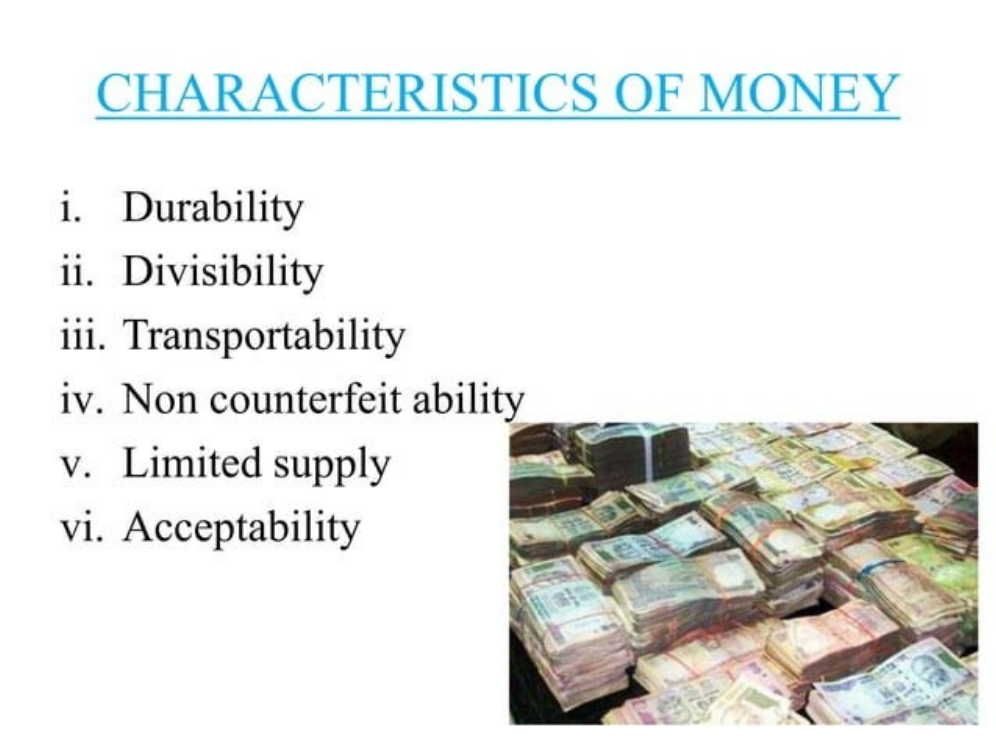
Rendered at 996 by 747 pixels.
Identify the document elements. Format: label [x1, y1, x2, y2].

picture [49, 49, 996, 727]
